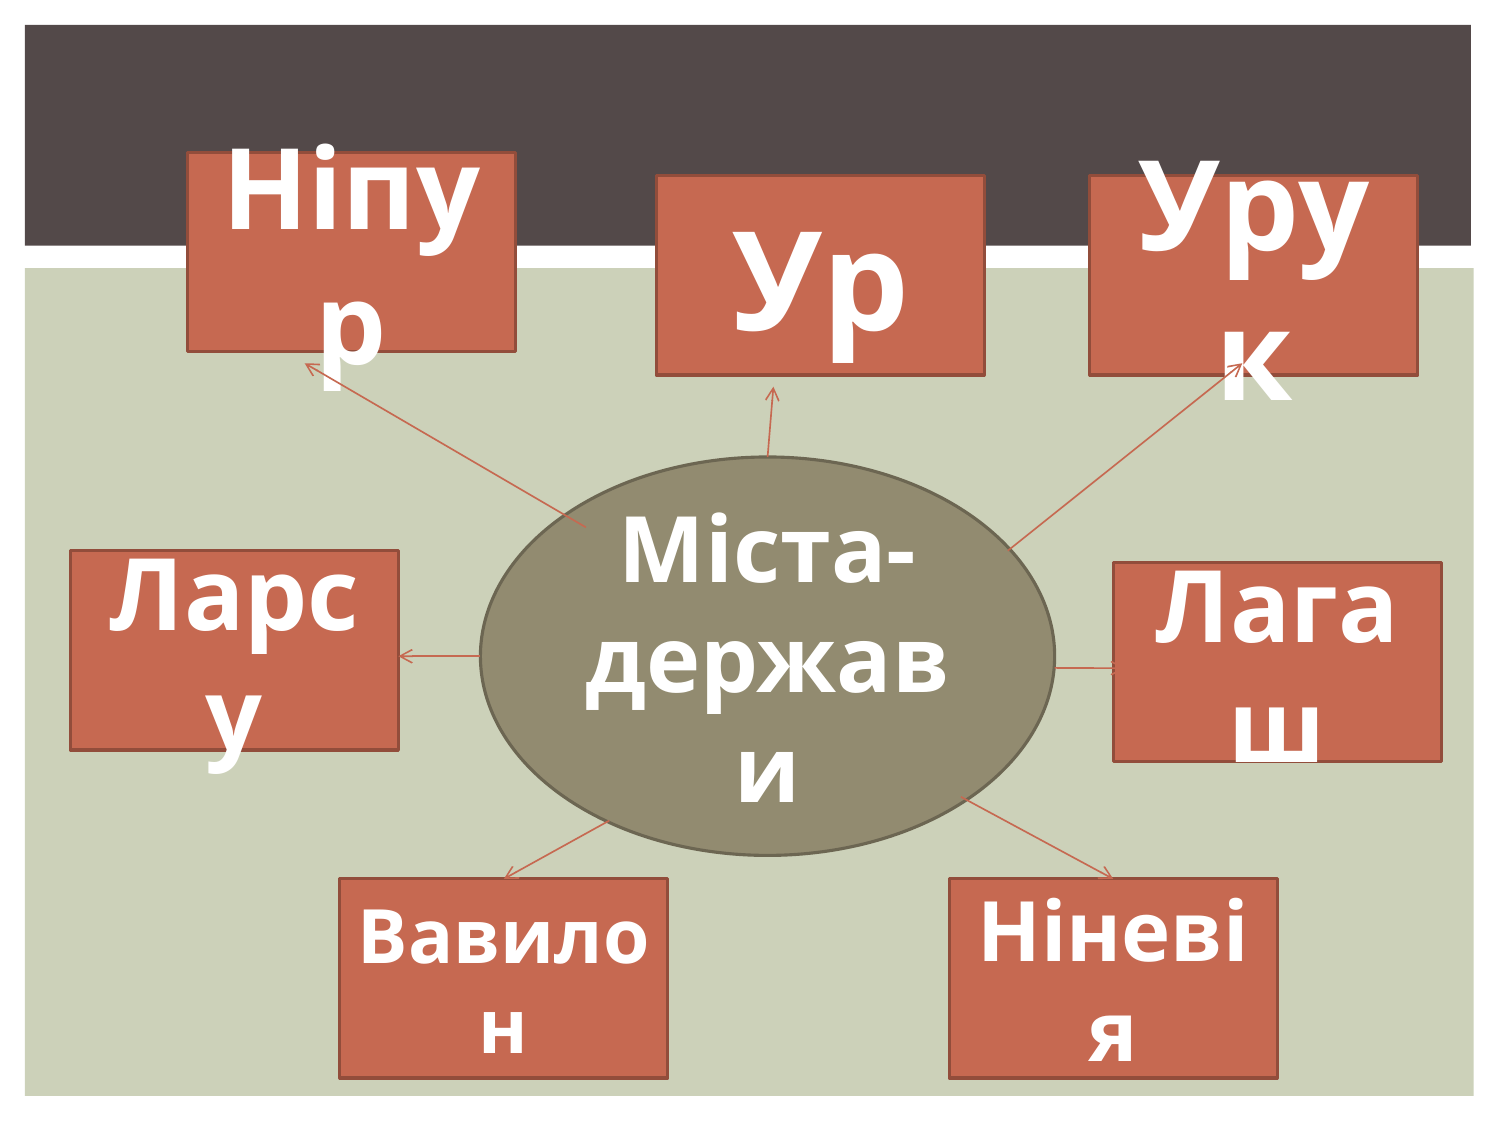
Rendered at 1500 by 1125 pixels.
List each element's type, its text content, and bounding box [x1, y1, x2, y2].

text_box Лагаш [1112, 561, 1443, 763]
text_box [503, 820, 610, 880]
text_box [304, 362, 587, 528]
text_box Урук [1088, 174, 1419, 377]
text_box Ніневія [948, 877, 1279, 1080]
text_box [1007, 362, 1243, 552]
text_box Ларсу [69, 549, 400, 752]
text_box Ур [655, 174, 986, 377]
text_box Ніпур [186, 151, 517, 353]
text_box Міста-держави [478, 455, 1057, 857]
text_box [735, 418, 806, 426]
text_box Вавилон [338, 877, 669, 1080]
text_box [960, 796, 1114, 880]
